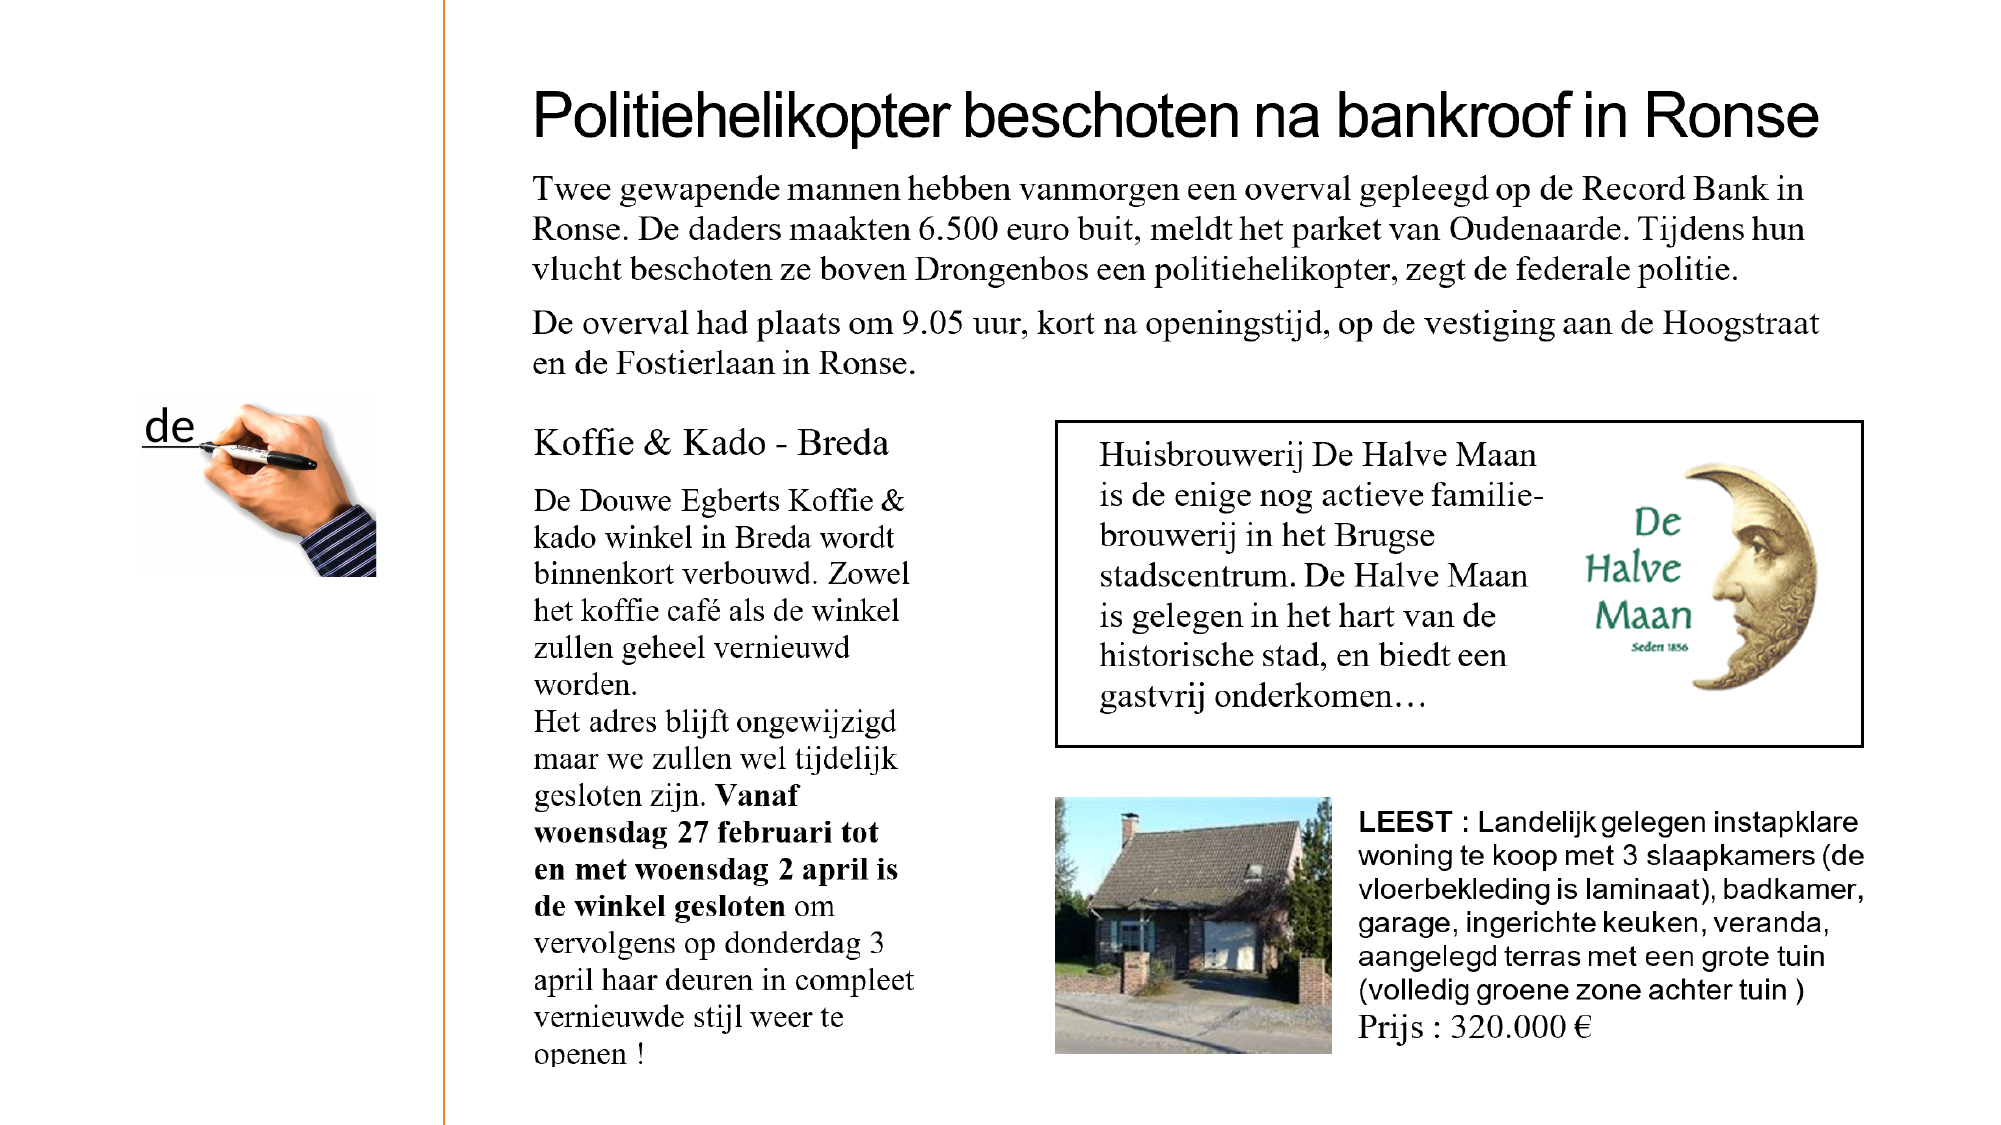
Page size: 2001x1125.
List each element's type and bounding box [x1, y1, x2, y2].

picture [513, 70, 1898, 1083]
text_box [129, 385, 377, 577]
